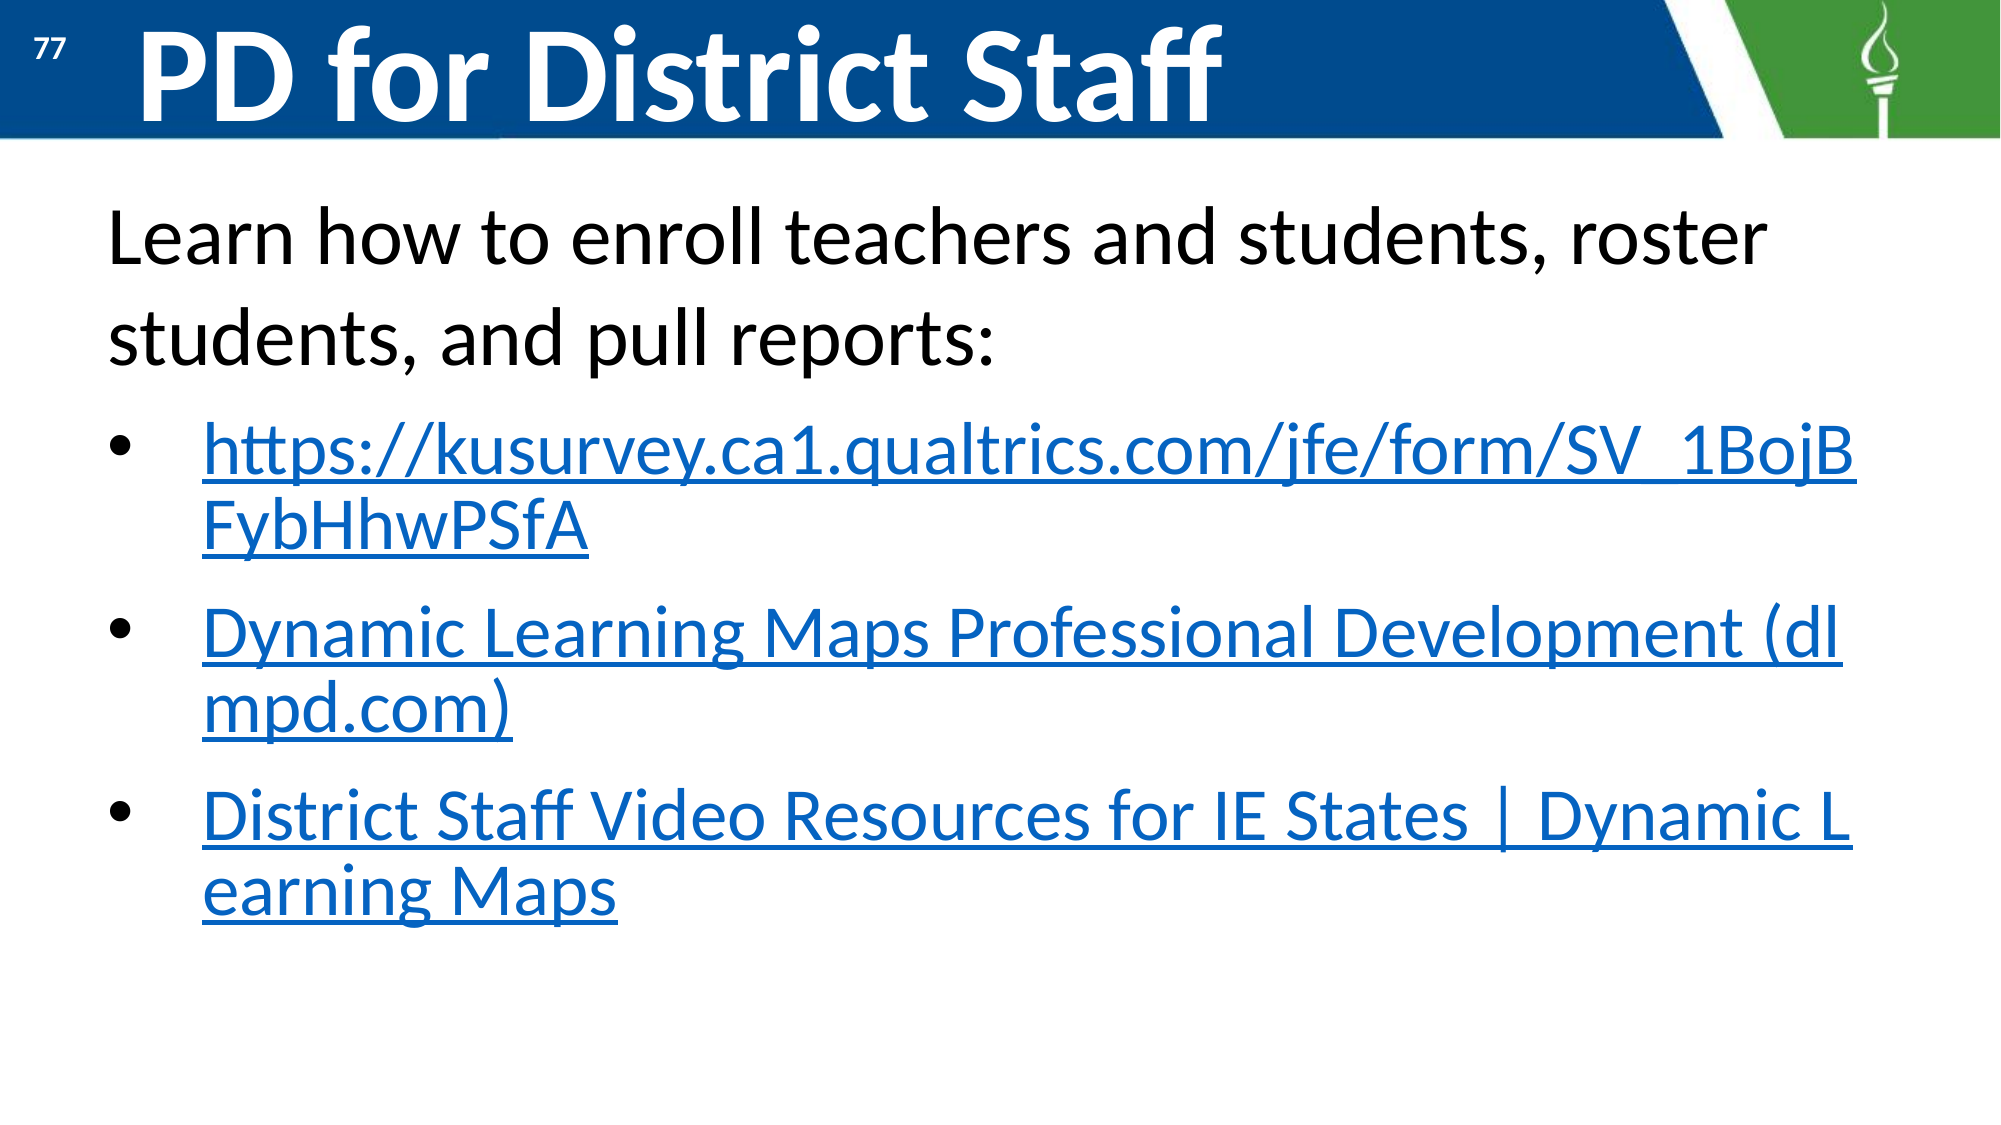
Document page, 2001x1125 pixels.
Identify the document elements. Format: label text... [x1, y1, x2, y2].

slide_number 77 [18, 16, 185, 76]
picture [0, 0, 2001, 1125]
list Learn how to enroll teachers and students, roster students, and pull reports: https://kusurvey.ca1.qualtrics.com/jfe/form/SV_1BojBFybHhwPSfA Dynamic Learning Maps Professional Development (dlmpd.com) District Staff Video Resources for IE States | Dynamic Learning Maps [87, 174, 1892, 1046]
title PD for District Staff [120, 0, 1766, 133]
